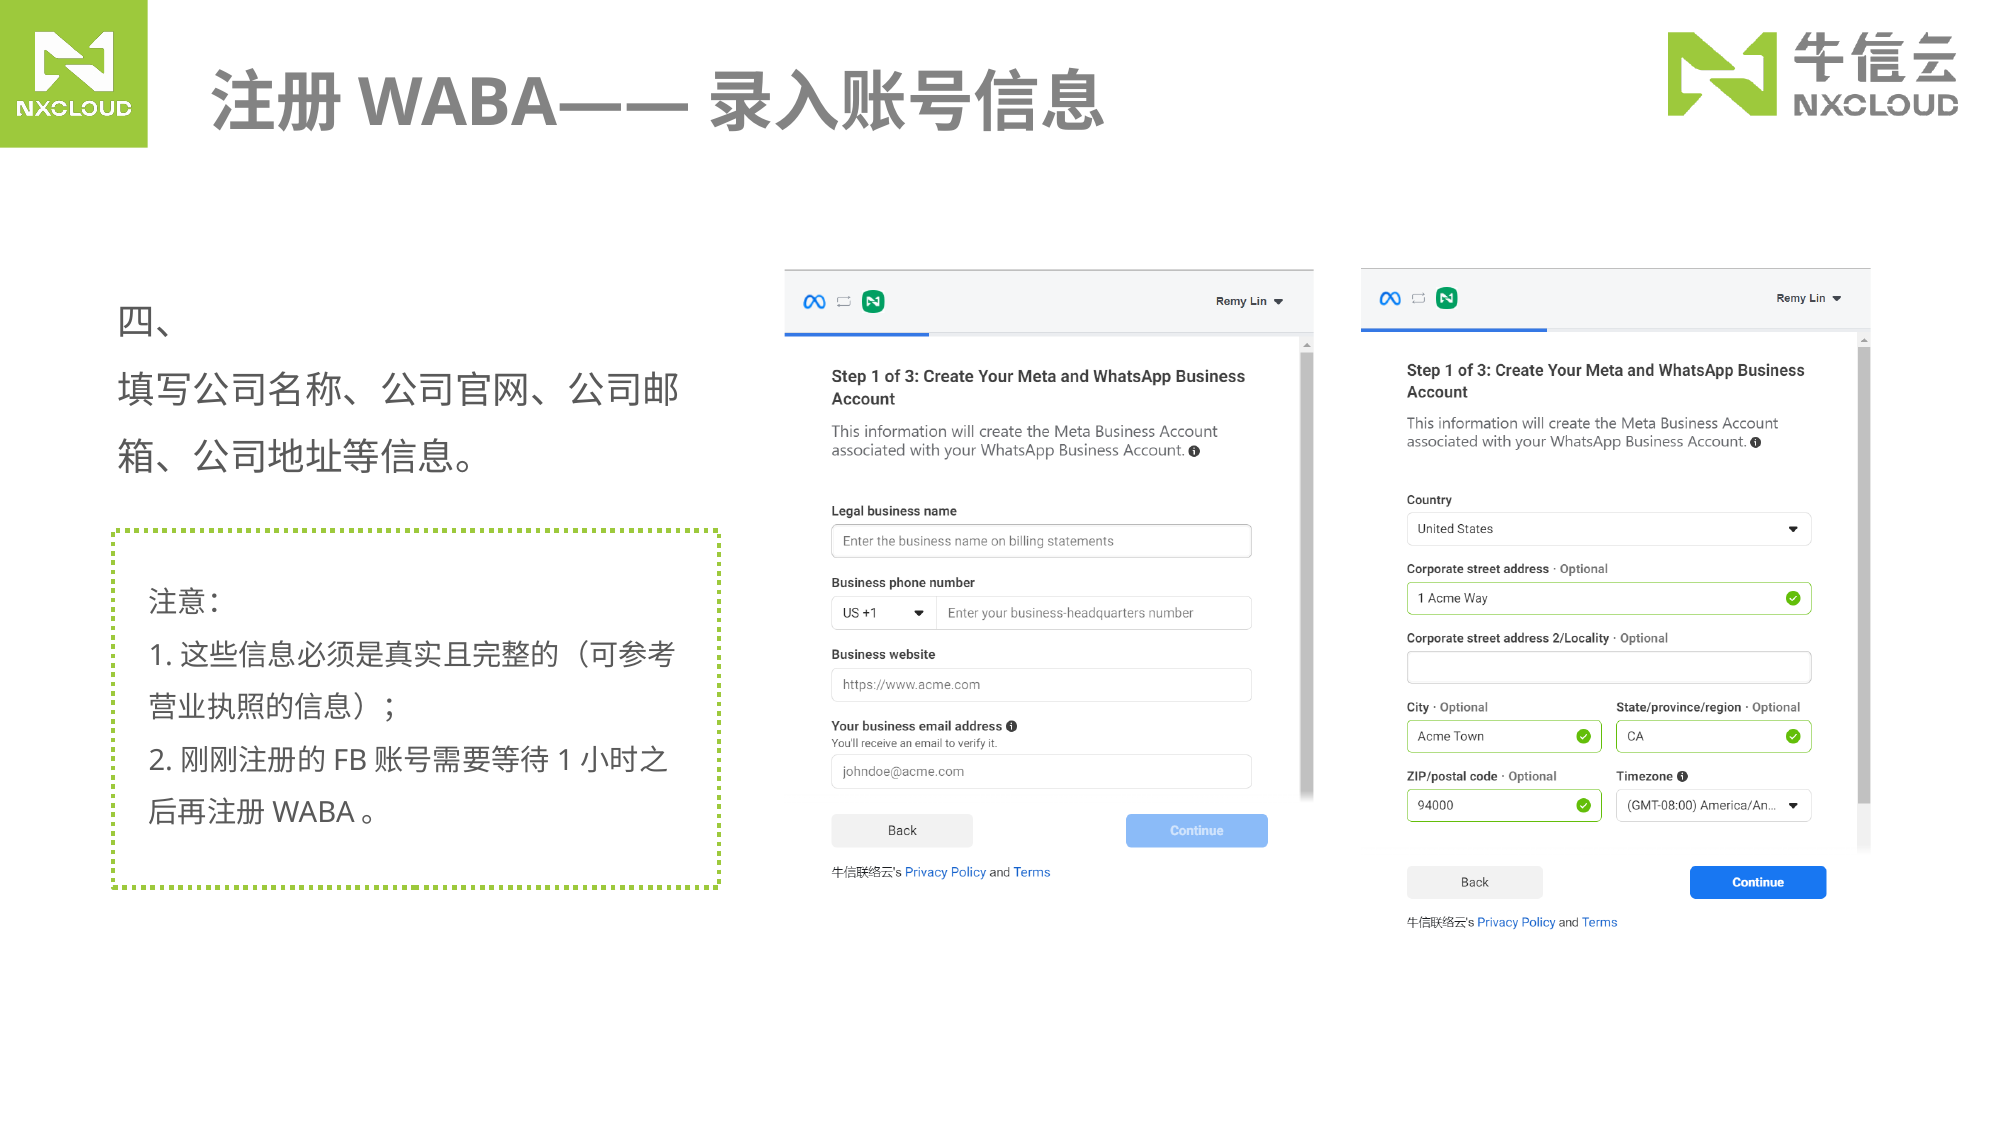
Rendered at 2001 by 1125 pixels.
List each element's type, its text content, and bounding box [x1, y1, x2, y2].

text_box 四、 填写公司名称、公司官网、公司邮箱、公司地址等信息。 [102, 268, 720, 486]
text_box [0, 0, 148, 148]
picture [1361, 268, 1871, 953]
picture [784, 268, 1314, 904]
text_box 注册WABA——录入账号信息 [194, 51, 1536, 147]
picture [1668, 32, 1958, 116]
picture [15, 28, 133, 120]
text_box 注意： 1.这些信息必须是真实且完整的（可参考营业执照的信息）； 2.刚刚注册的FB账号需要等待1小时之后再注册WABA。 [113, 530, 720, 888]
